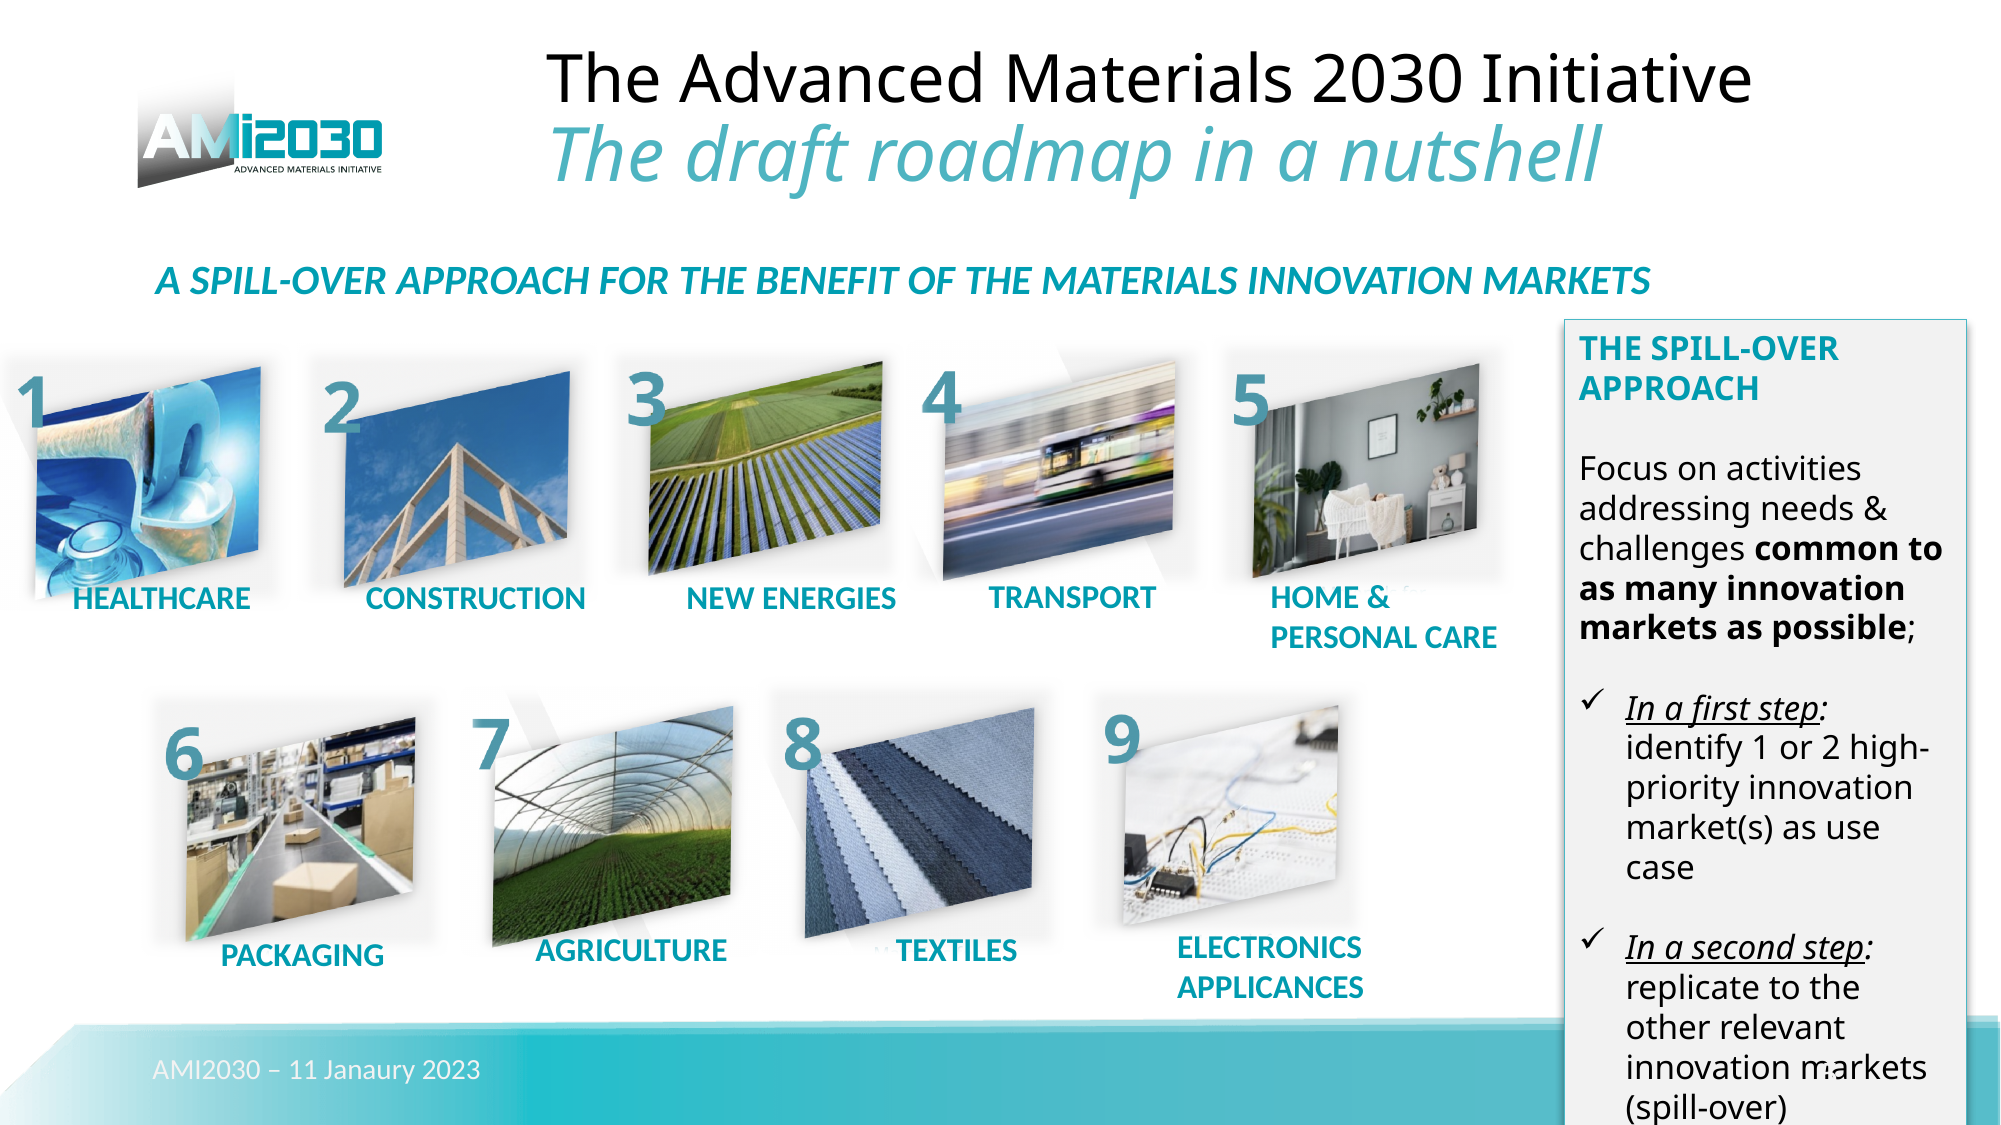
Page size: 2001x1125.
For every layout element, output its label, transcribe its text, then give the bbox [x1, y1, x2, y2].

text_box HOME & PERSONAL CARE [1255, 568, 1557, 663]
text_box AGRICULTURE [520, 955, 796, 976]
text_box TRANSPORT [973, 568, 1211, 623]
picture [0, 0, 2001, 1125]
slide_number 5 [1804, 1042, 1943, 1103]
text_box A SPILL-OVER APPROACH FOR THE BENEFIT OF THE MATERIALS INNOVATION MARKETS [140, 245, 1839, 311]
text_box HEALTHCARE [57, 568, 333, 624]
text_box THE SPILL-OVER APPROACH Focus on activities addressing needs & challenges common to as many innovation markets as possible; In a first step: identify 1 or 2 high-priority innovation market(s) as use case In a second step: replicate to the other relevant innovation markets (spill-over) [1564, 319, 1967, 1125]
text_box NEW ENERGIES [679, 586, 947, 624]
text_box PACKAGING [205, 925, 482, 981]
text_box The Advanced Materials 2030 Initiative The draft roadmap in a nutshell [531, 12, 1863, 230]
text_box ELECTRONICS APPLICANCES [1162, 917, 1438, 1013]
text_box CONSTRUCTION [351, 568, 679, 624]
text_box TEXTILES [880, 920, 1157, 976]
